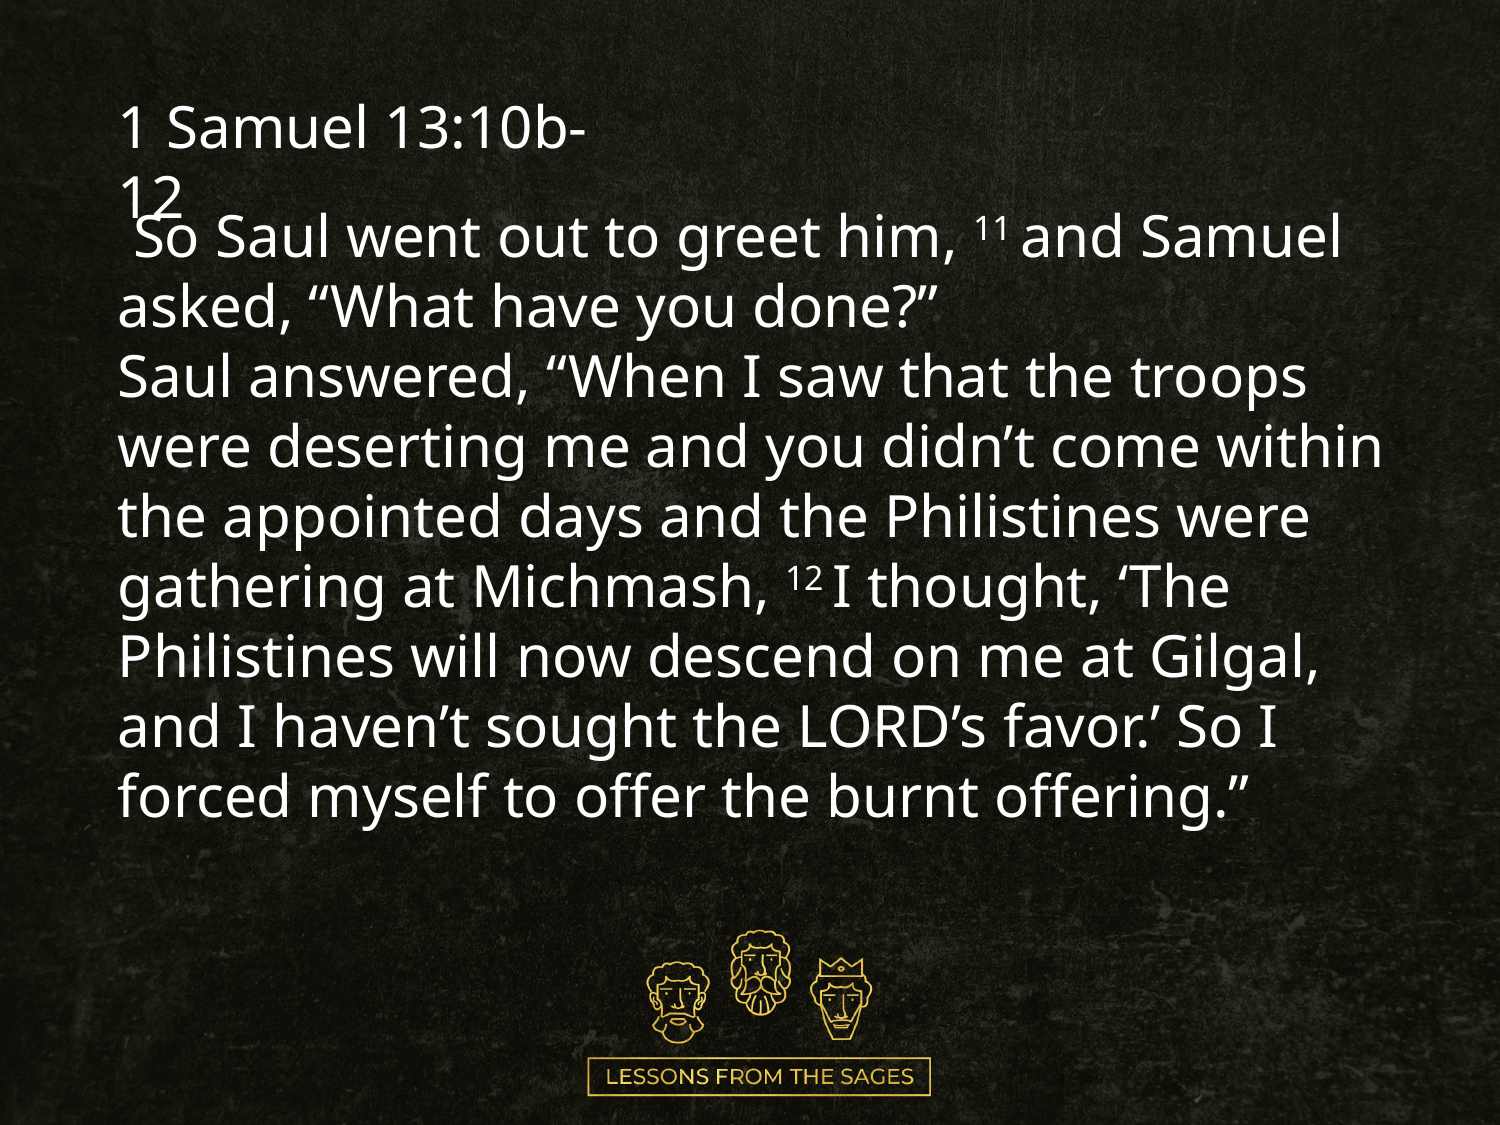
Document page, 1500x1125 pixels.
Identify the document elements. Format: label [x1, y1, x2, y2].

list [0, 0, 1500, 1125]
